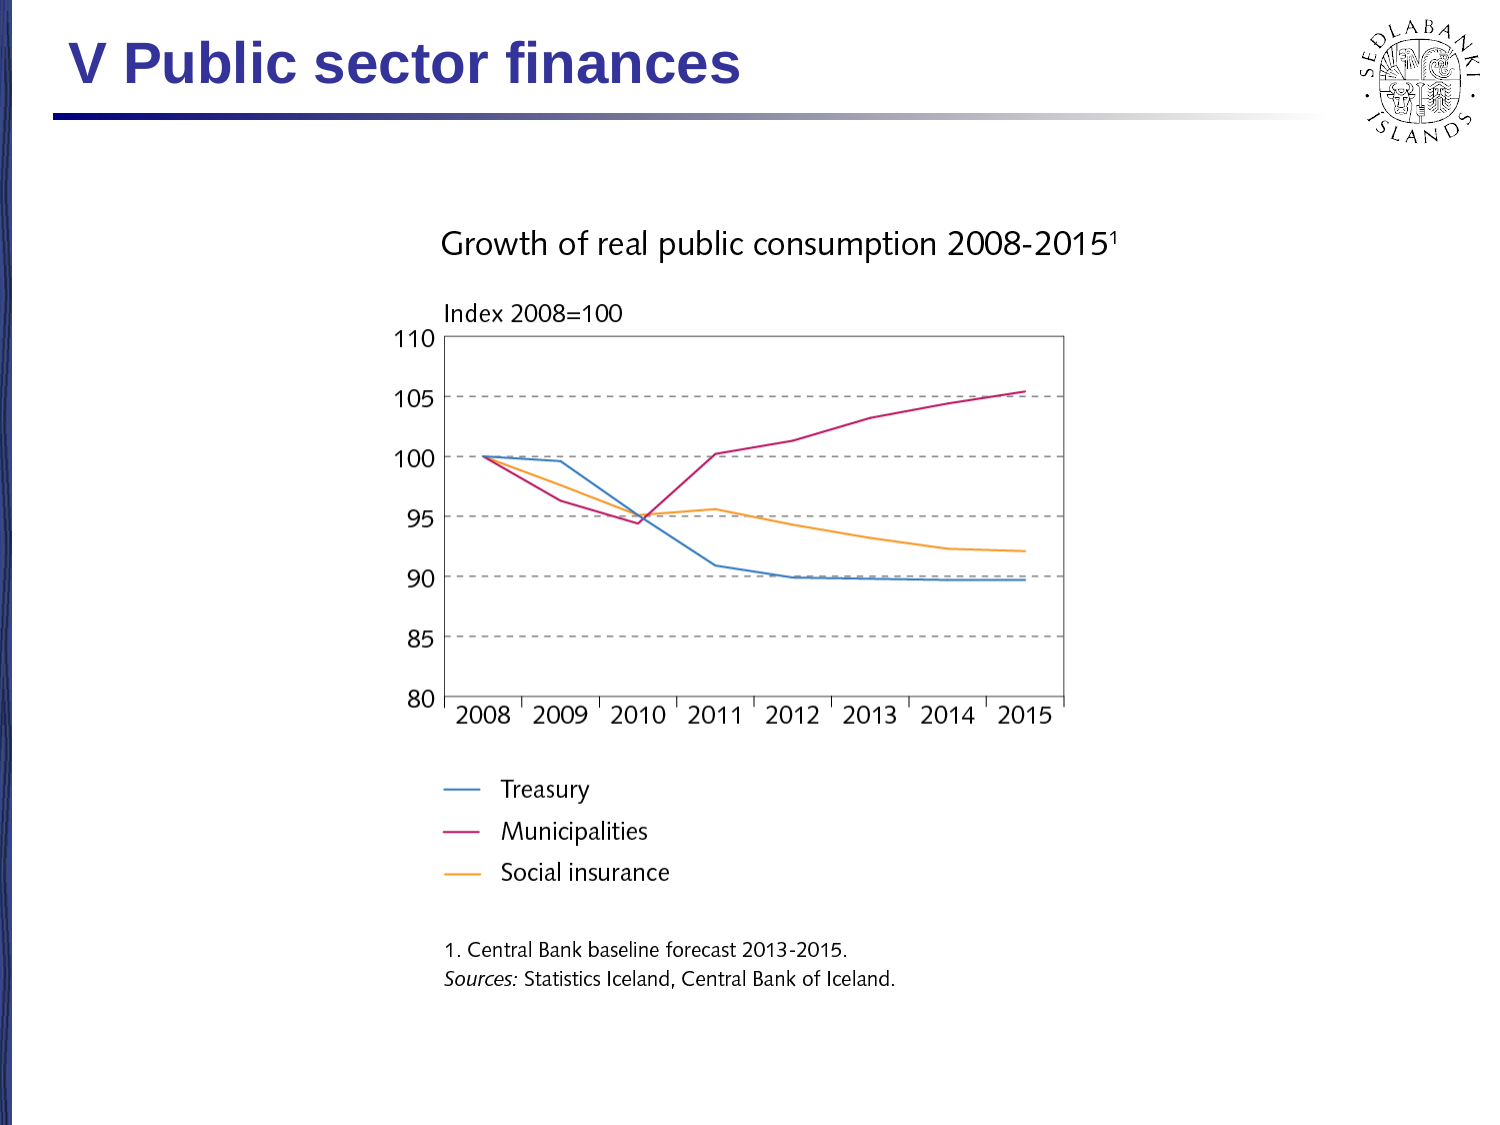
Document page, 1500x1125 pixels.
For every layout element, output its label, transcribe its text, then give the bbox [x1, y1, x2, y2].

title V Public sector finances [52, 10, 1330, 111]
picture [0, 0, 12, 1125]
picture [1357, 18, 1482, 149]
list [392, 216, 1120, 991]
